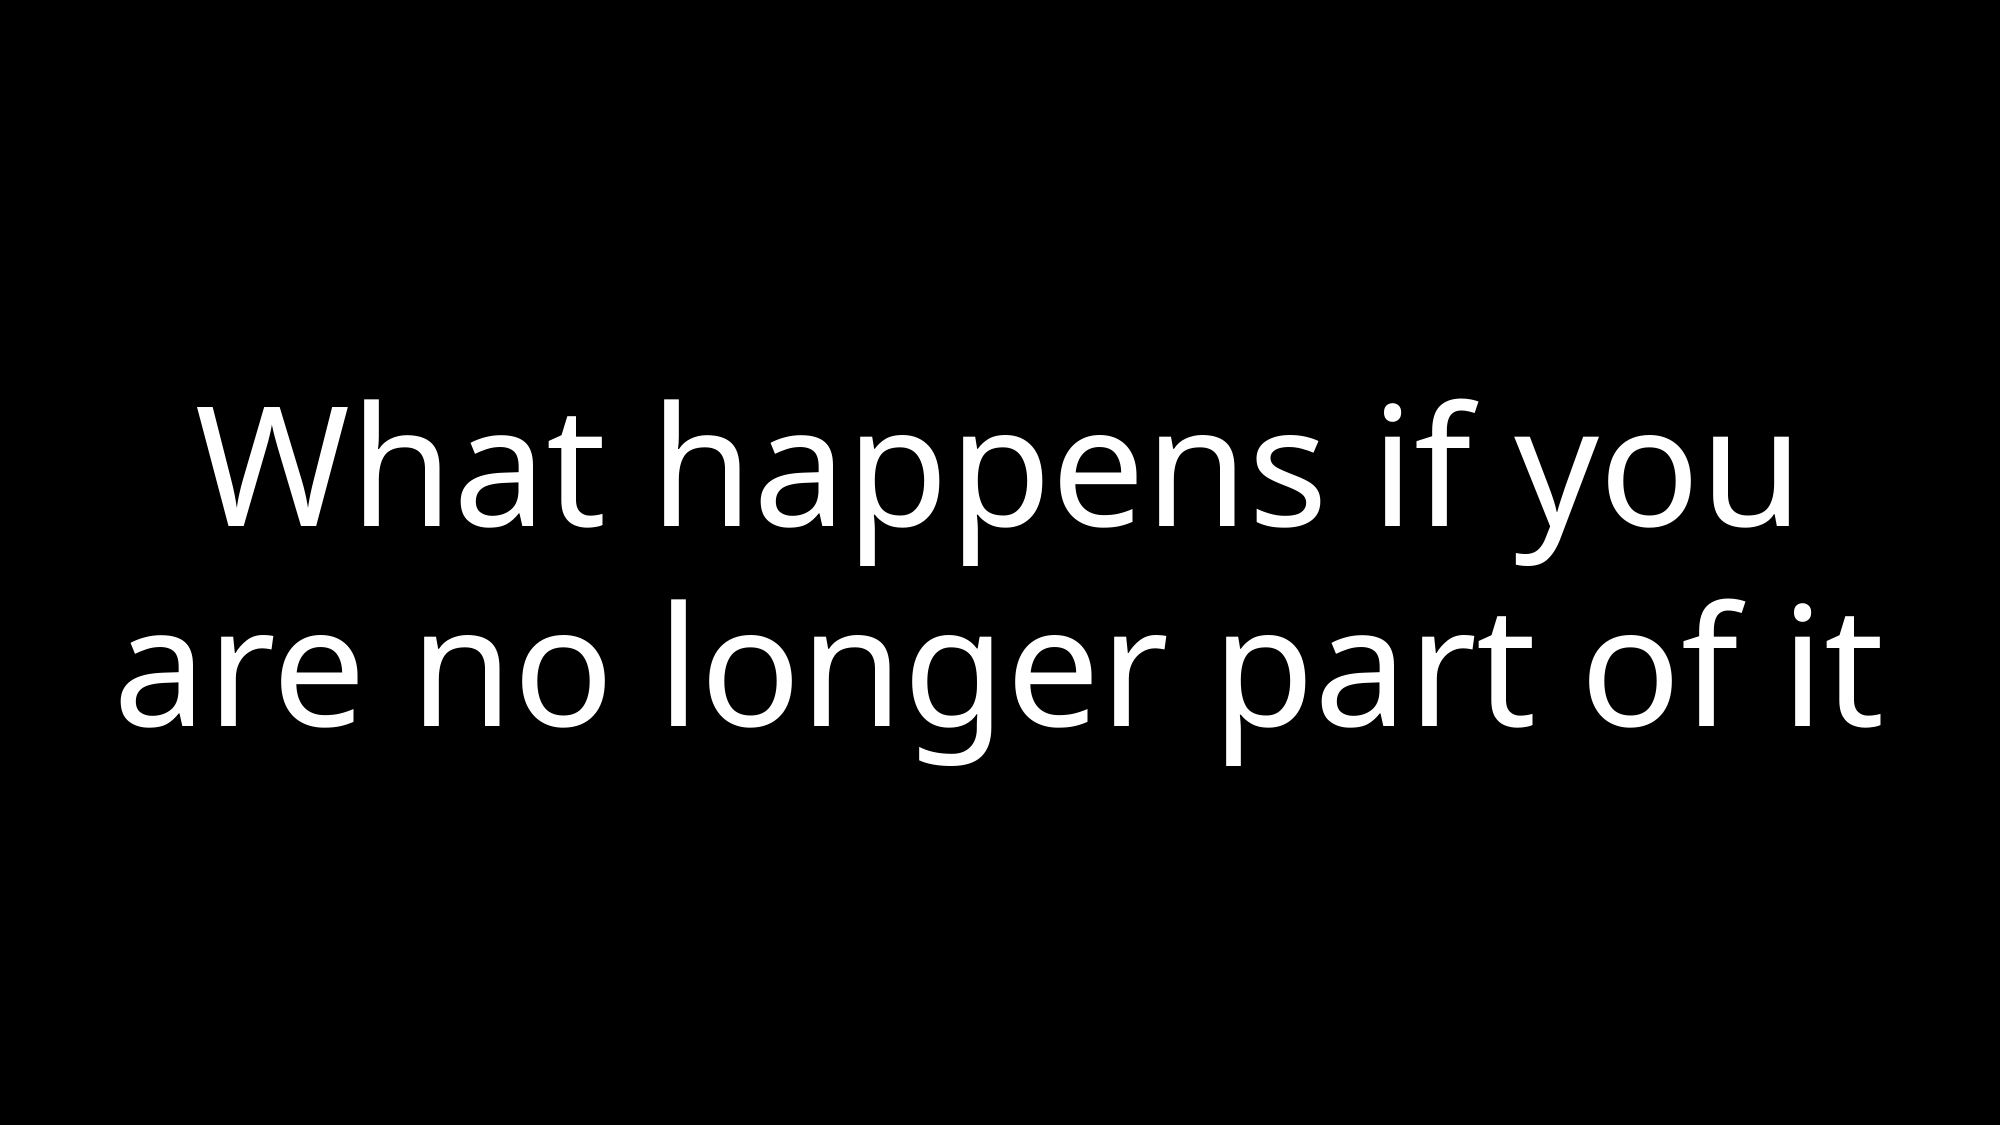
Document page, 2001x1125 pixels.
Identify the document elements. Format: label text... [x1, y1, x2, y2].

text_box What happens if you are no longer part of it [76, 352, 1924, 768]
